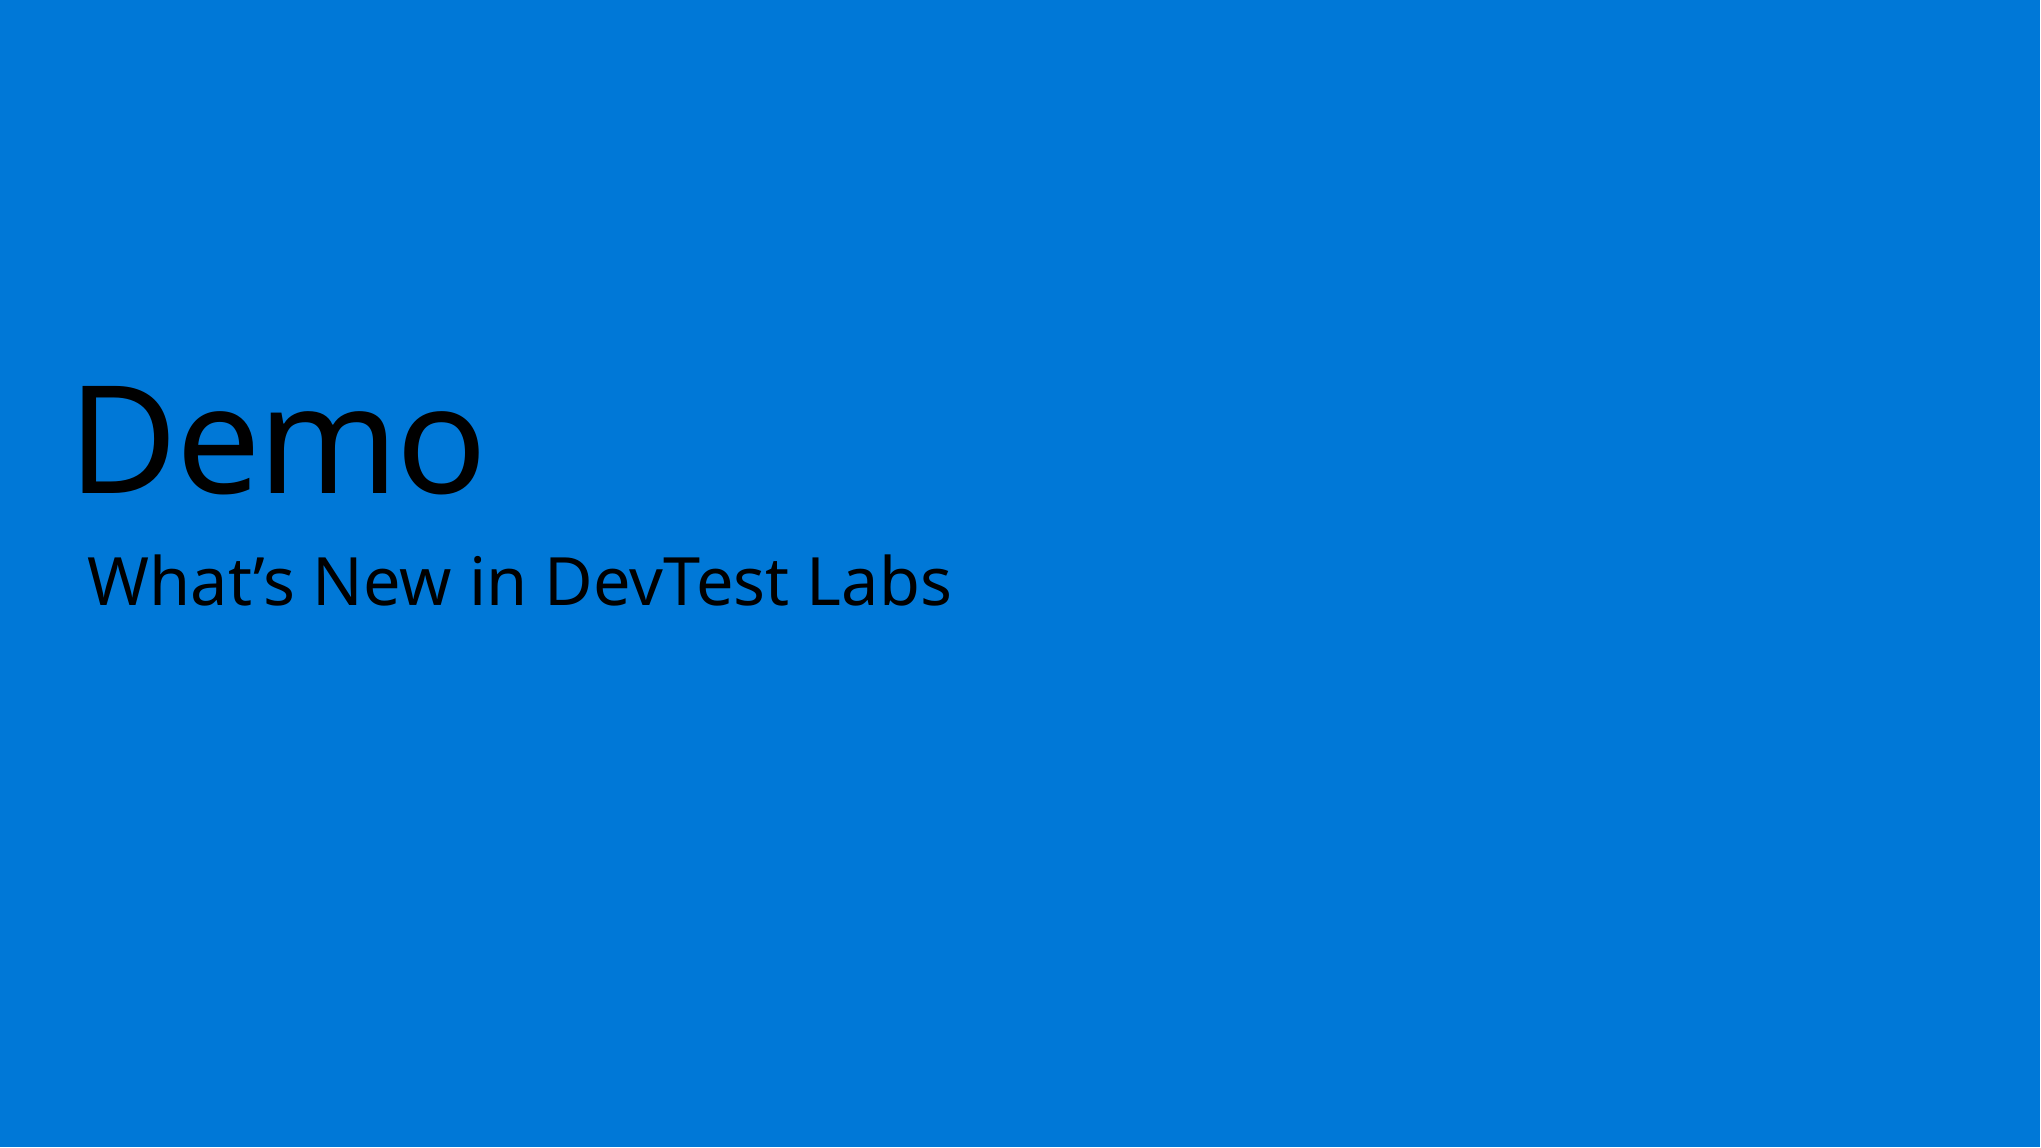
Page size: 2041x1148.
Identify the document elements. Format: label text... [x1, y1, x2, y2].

list What’s New in DevTest Labs [57, 523, 1708, 645]
title Demo [45, 348, 1695, 543]
